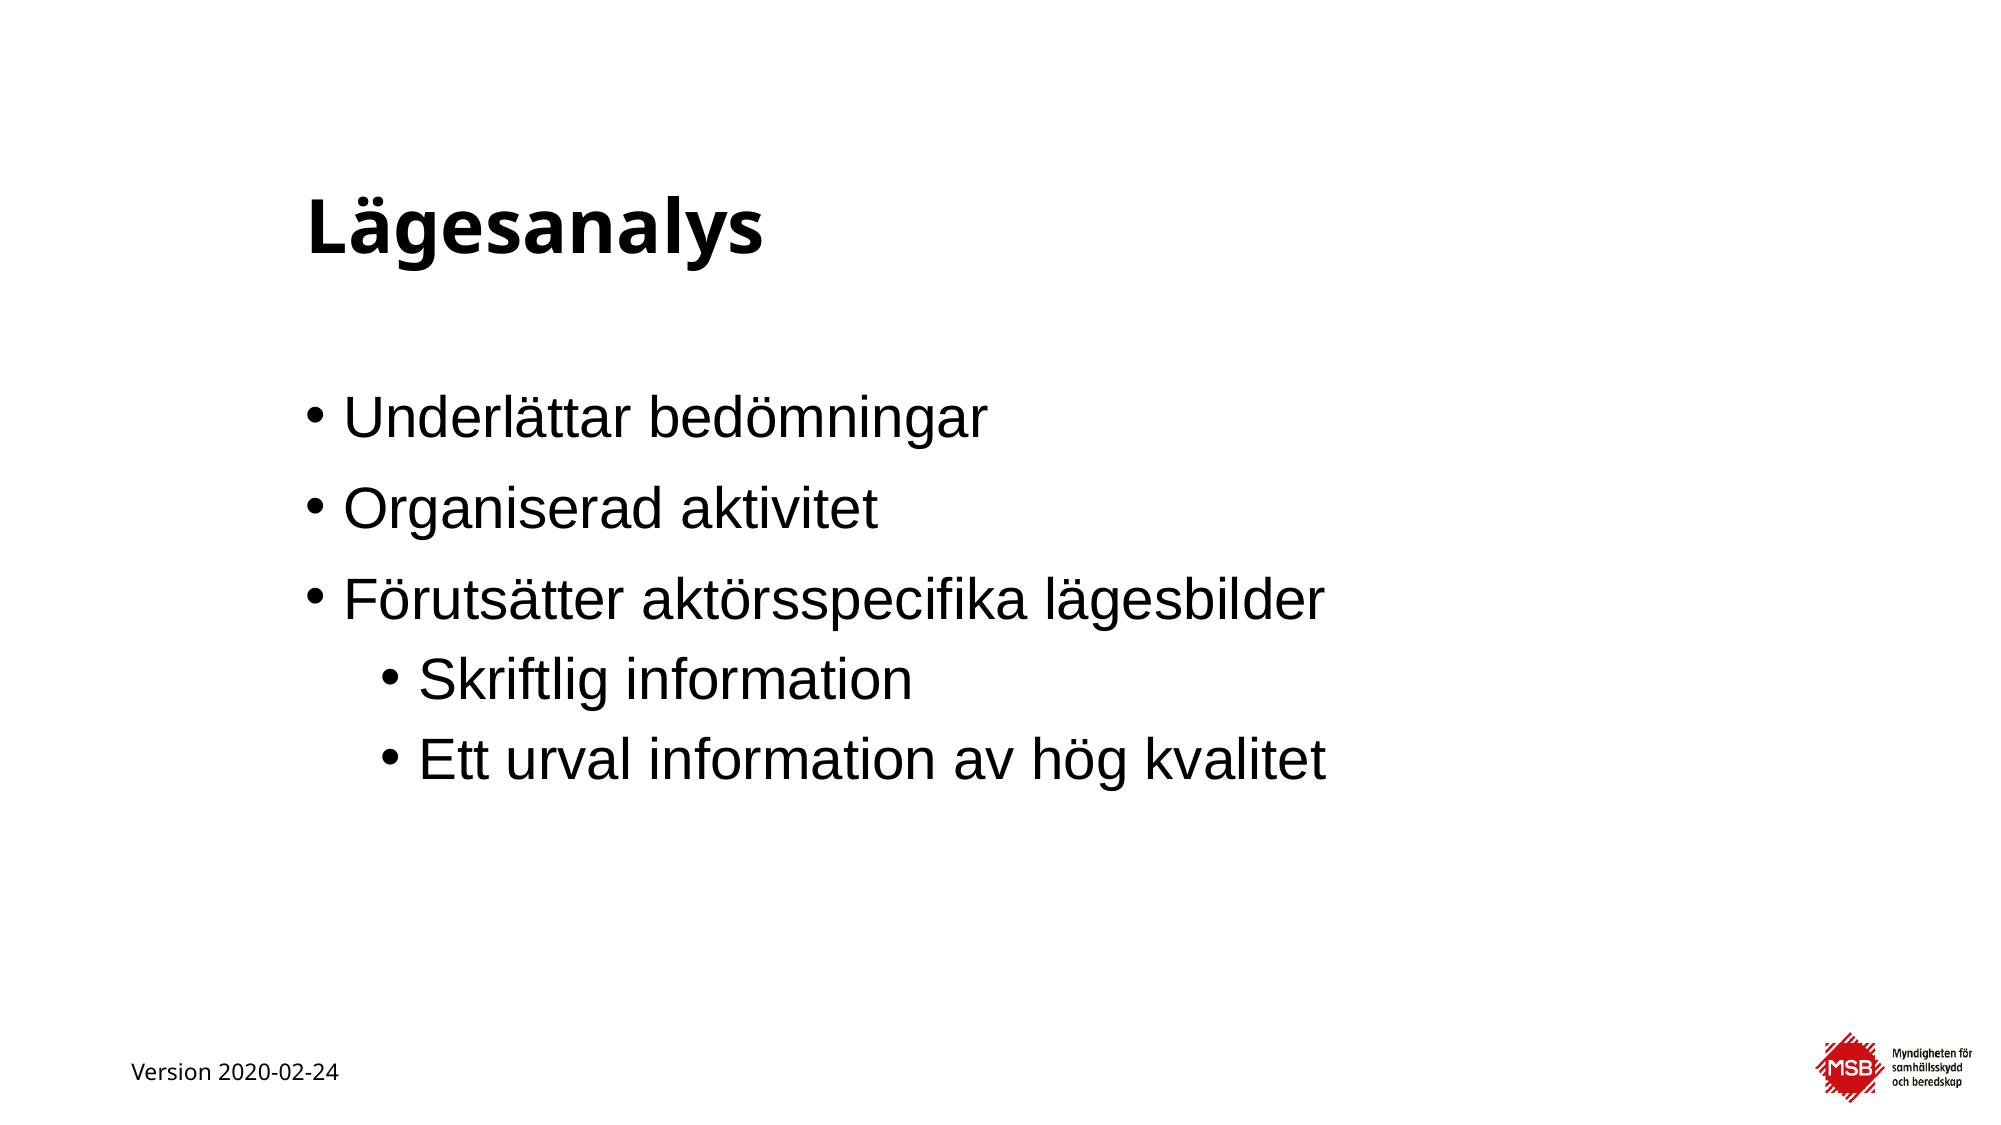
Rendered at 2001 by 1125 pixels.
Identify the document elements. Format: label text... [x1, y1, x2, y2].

list Underlättar bedömningar Organiserad aktivitet Förutsätter aktörsspecifika lägesbilder Skriftlig information Ett urval information av hög kvalitet [290, 371, 1699, 963]
title Lägesanalys [290, 181, 1699, 341]
picture [1815, 1032, 1972, 1103]
